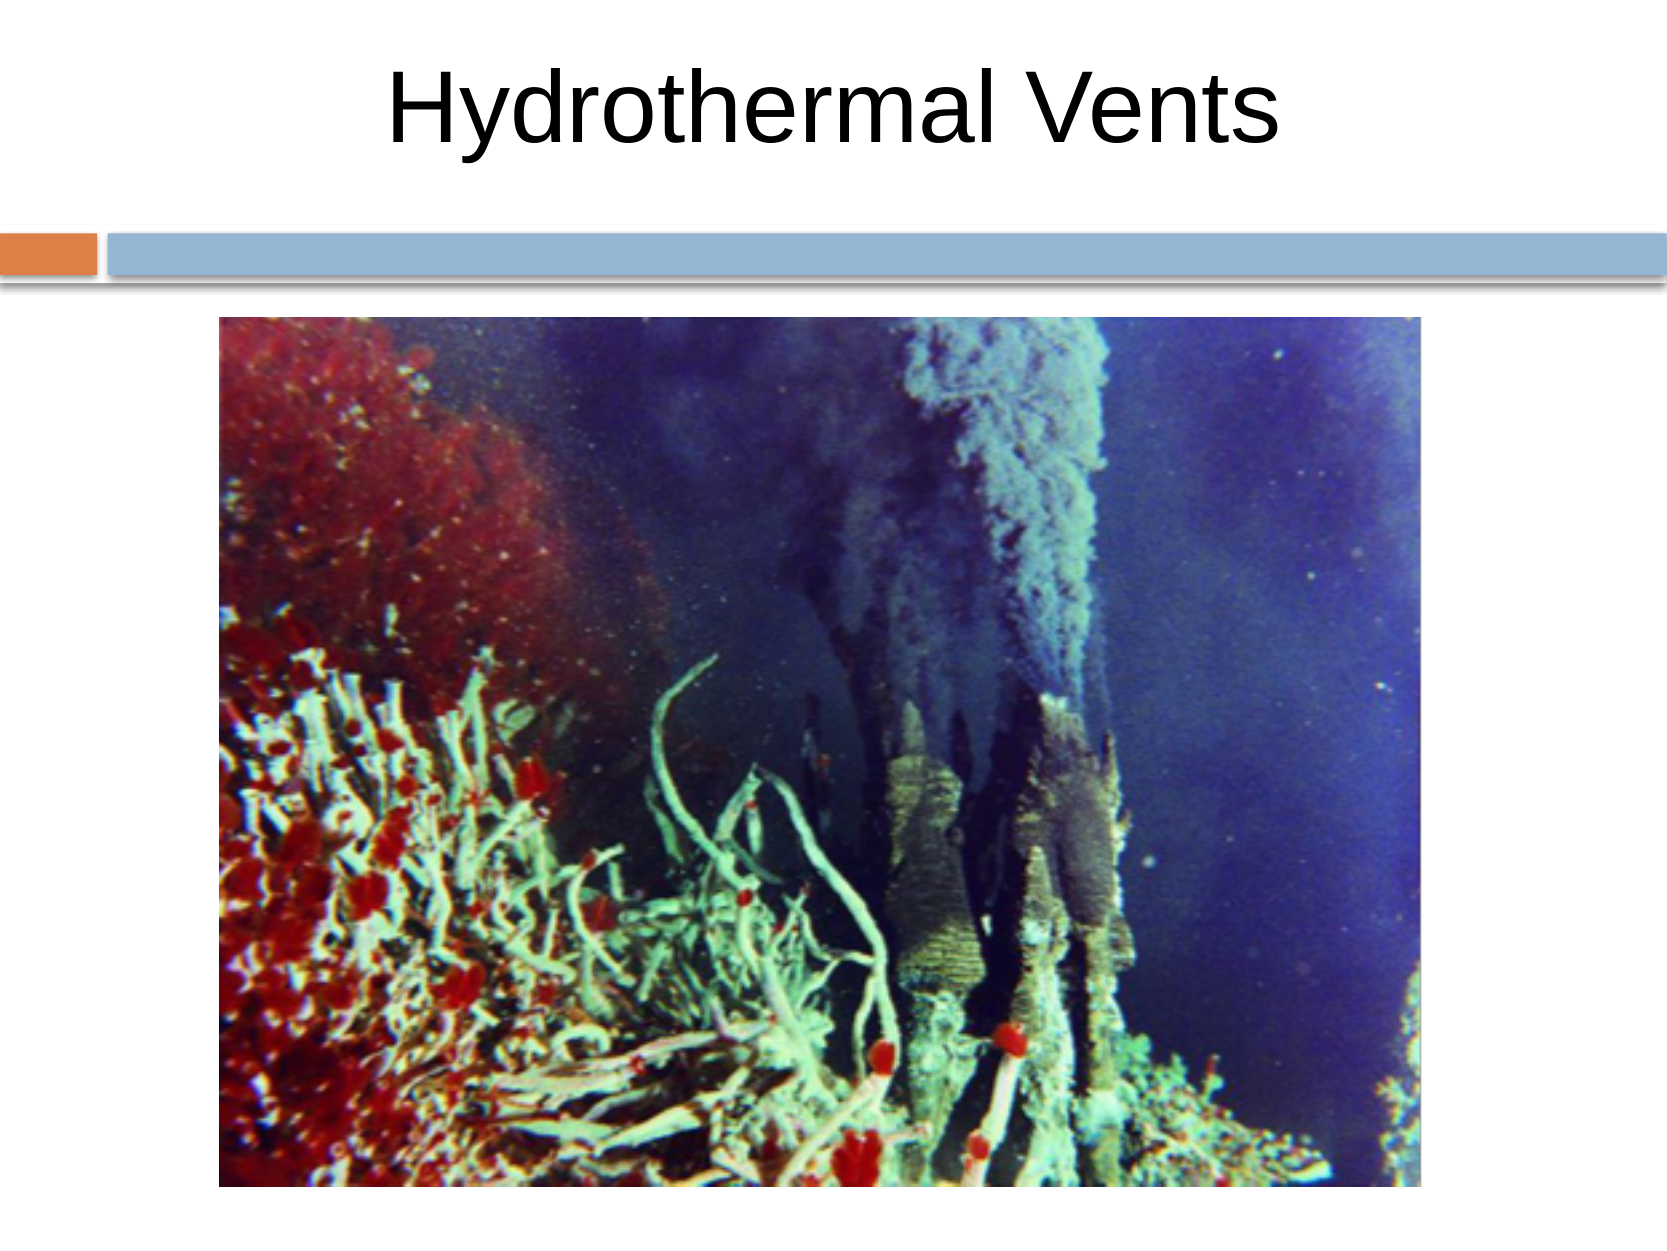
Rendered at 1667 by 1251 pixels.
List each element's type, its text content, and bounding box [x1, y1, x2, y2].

picture [218, 317, 1425, 1187]
title Hydrothermal Vents [40, 50, 1626, 200]
